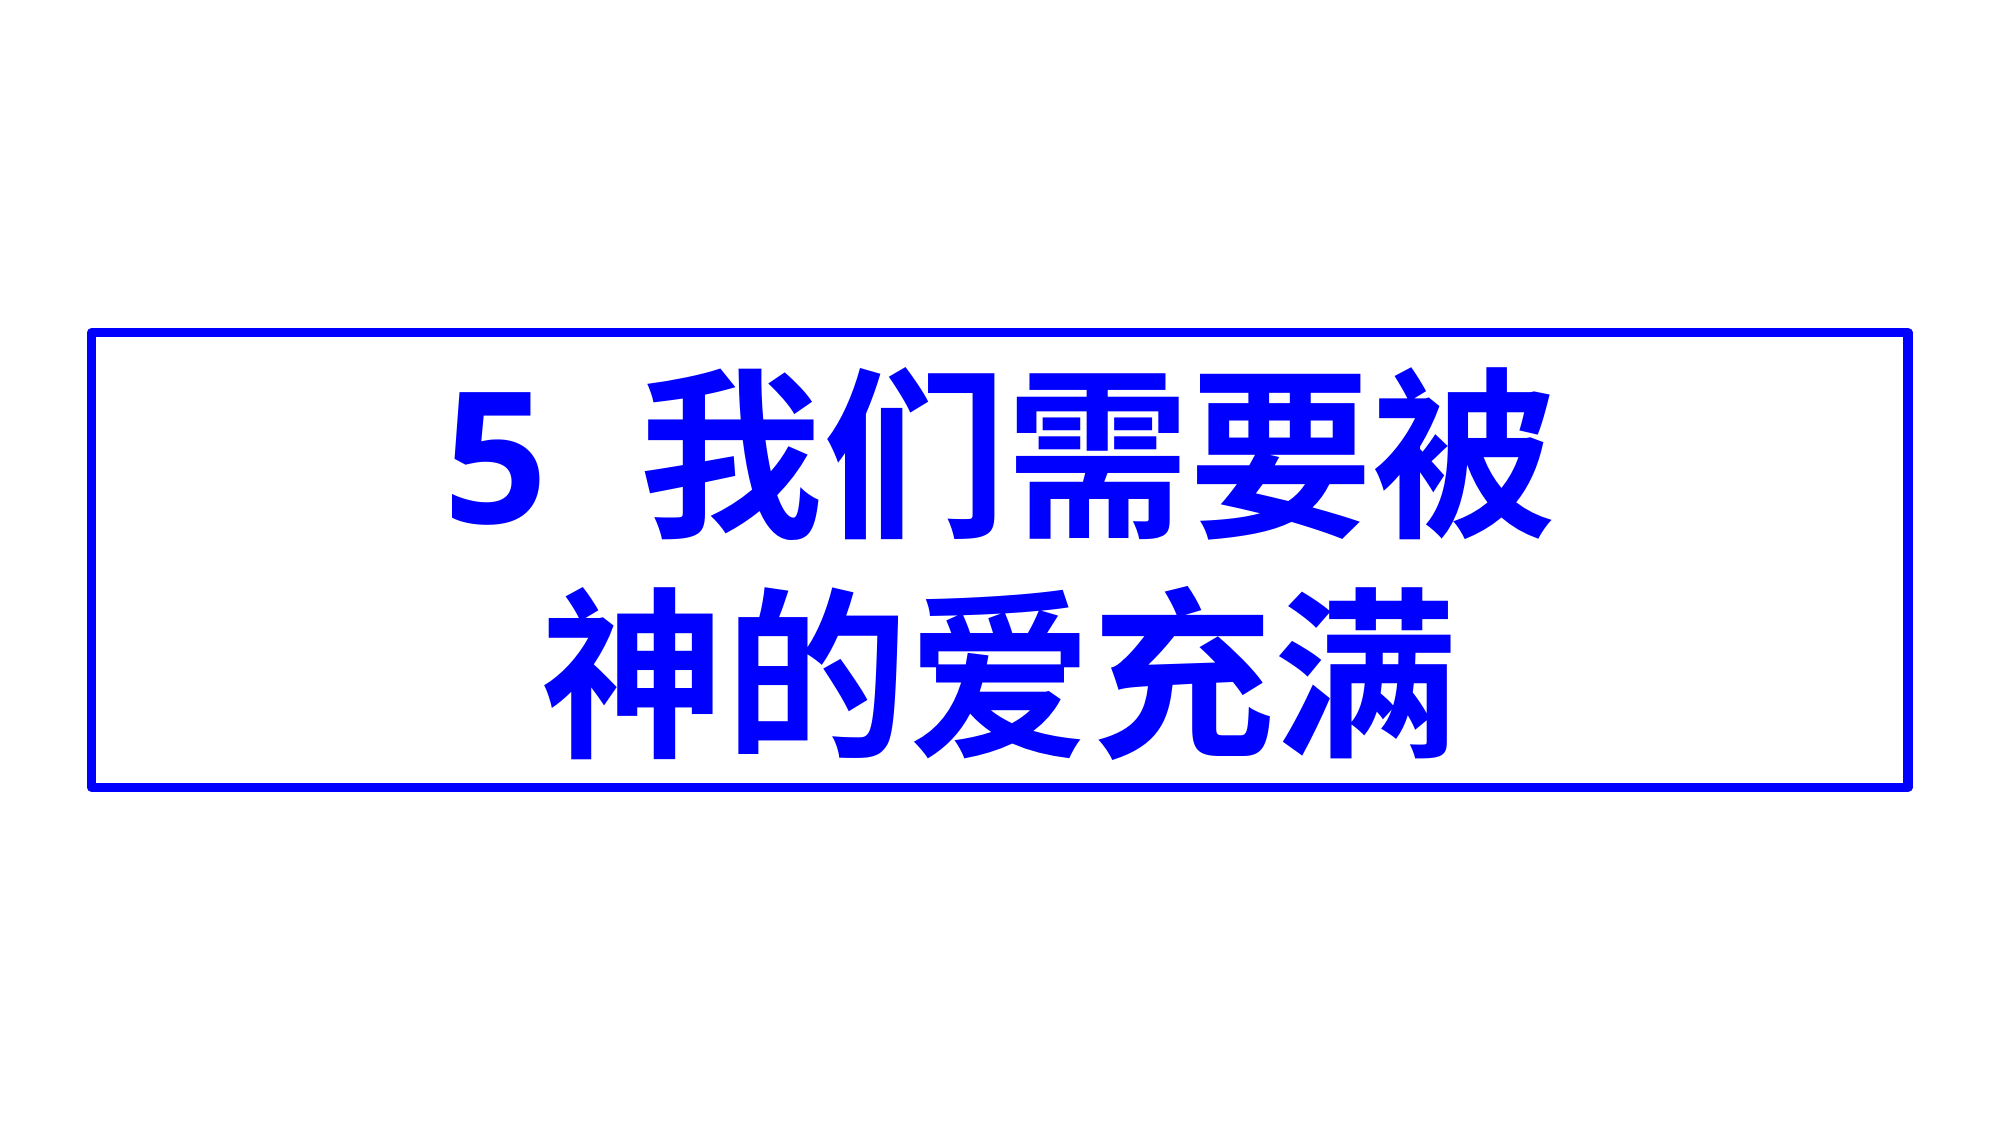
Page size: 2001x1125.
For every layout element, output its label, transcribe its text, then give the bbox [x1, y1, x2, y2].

text_box 5 我们需要被 神的爱充满 [91, 332, 1909, 788]
